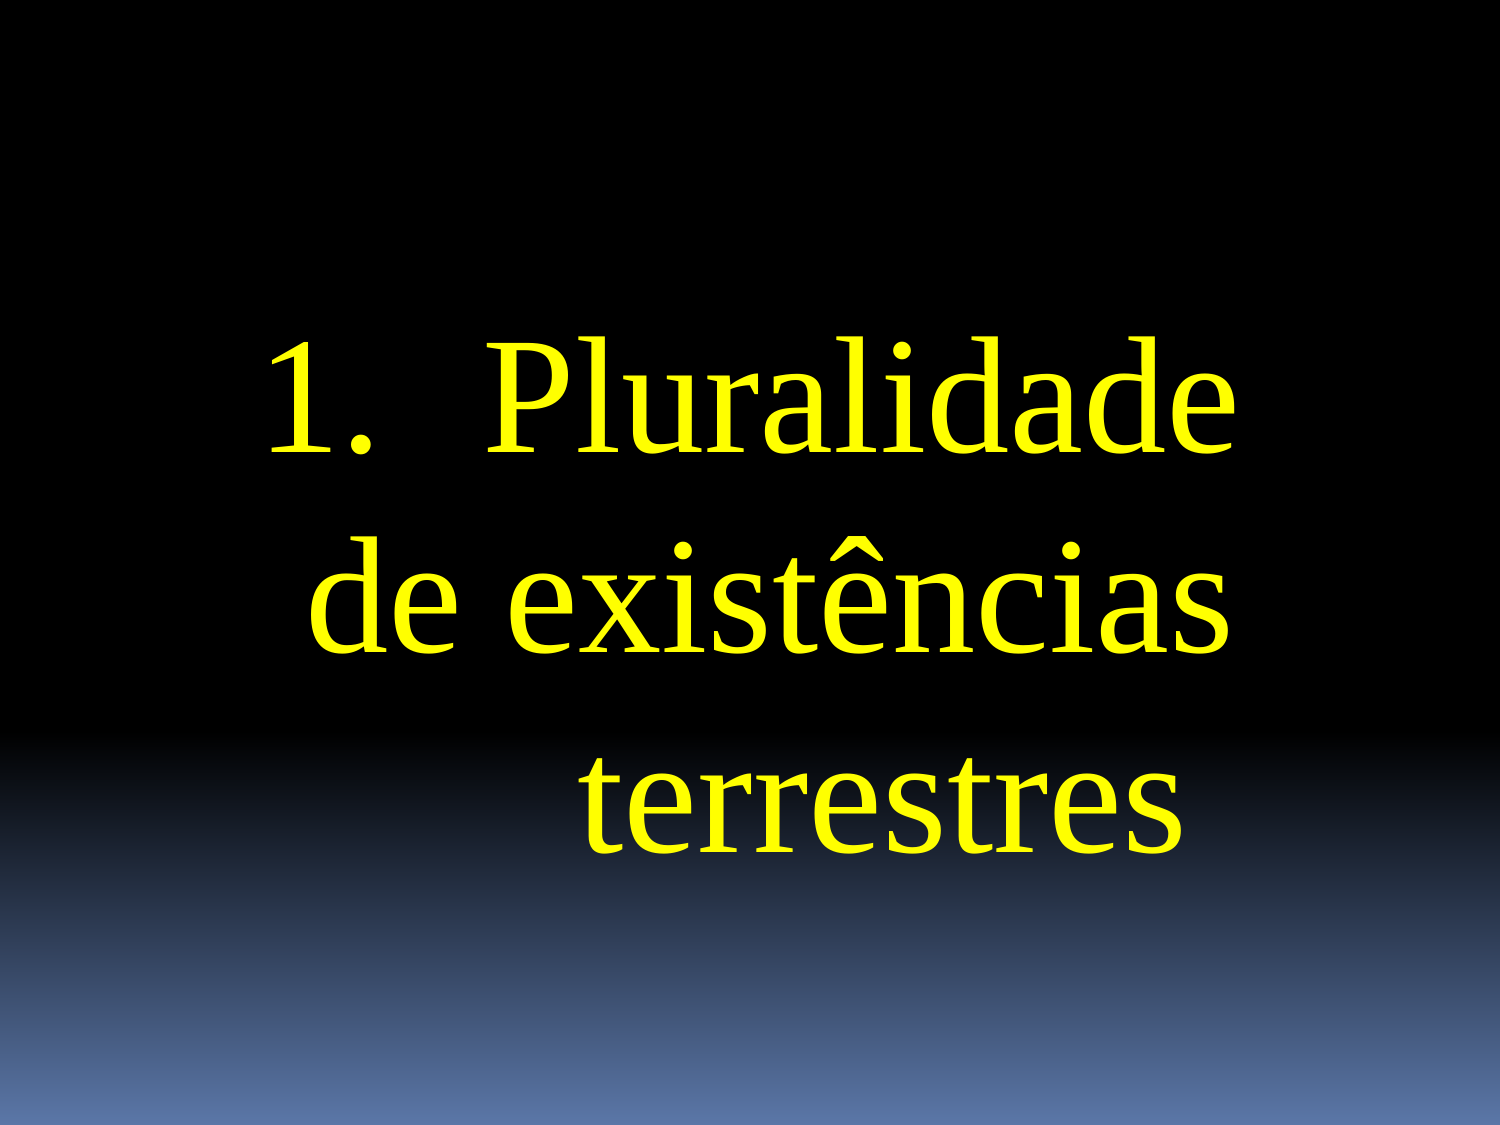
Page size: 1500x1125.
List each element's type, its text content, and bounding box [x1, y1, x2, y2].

text_box Pluralidade de existências terrestres [41, 278, 1500, 894]
